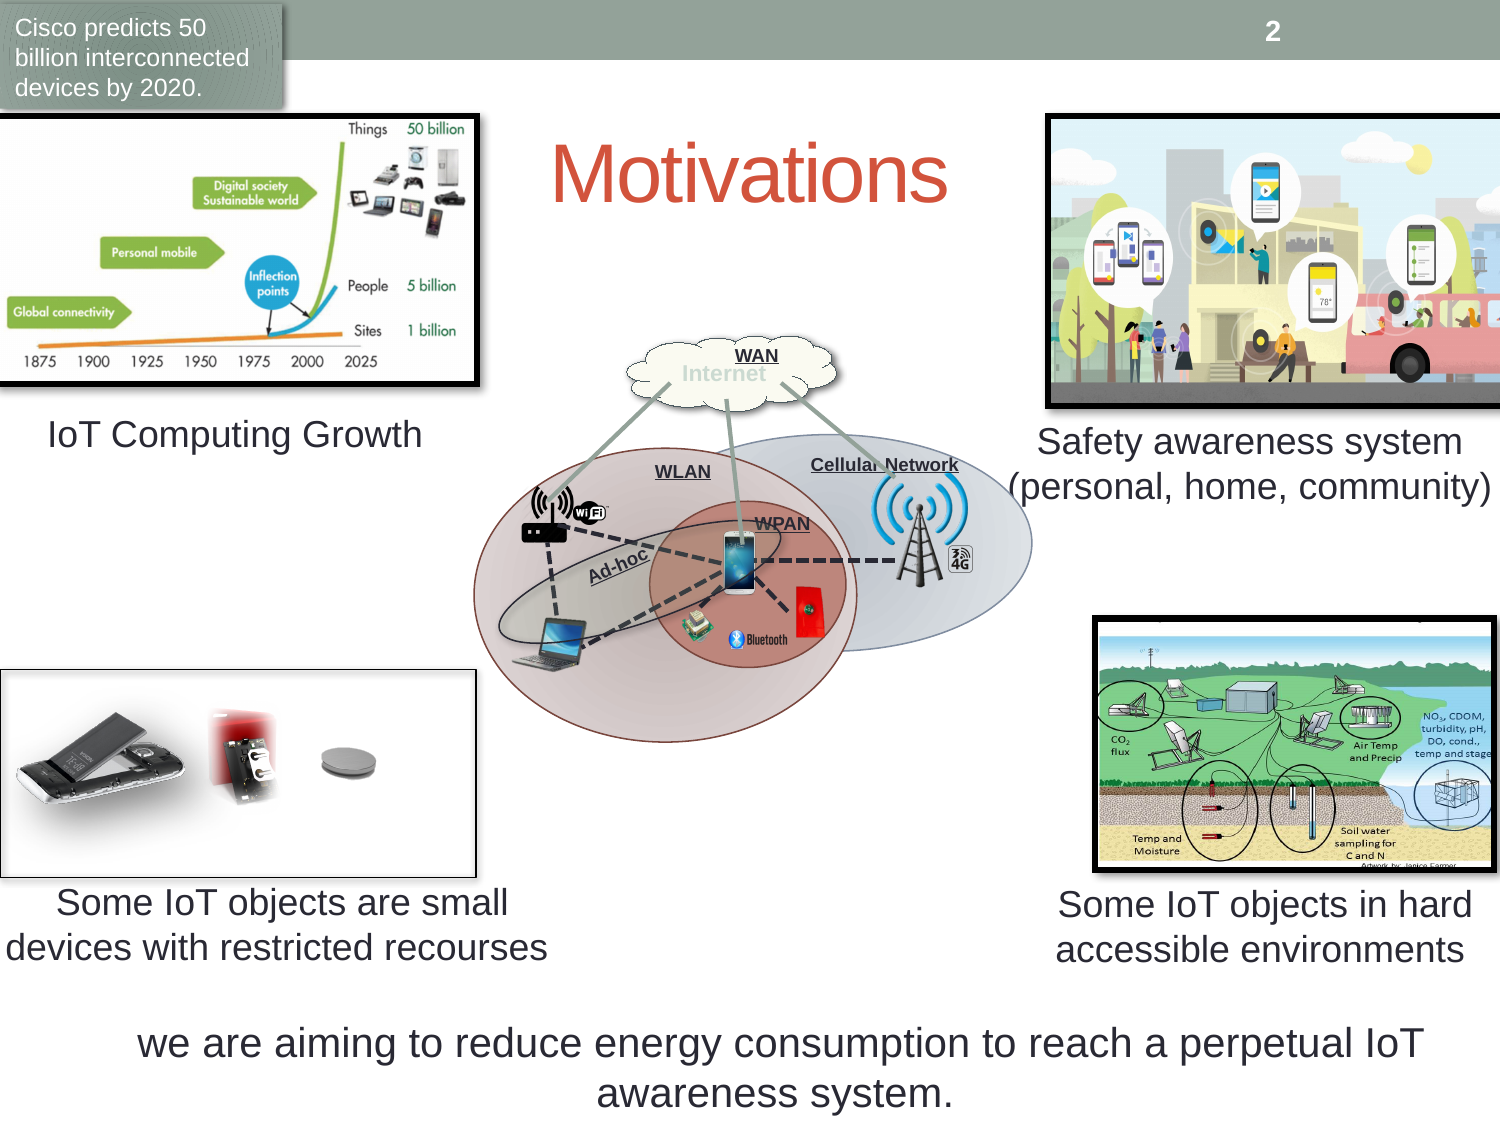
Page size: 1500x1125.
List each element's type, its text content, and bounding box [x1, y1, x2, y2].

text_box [473, 335, 1033, 743]
text_box IoT Computing Growth [32, 402, 449, 463]
picture [1050, 118, 1500, 404]
picture [0, 118, 475, 382]
text_box we are aiming to reduce energy consumption to reach a perpetual IoT awareness system. [62, 1008, 1500, 1124]
text_box Some IoT objects are small devices with restricted recourses [0, 870, 575, 976]
text_box Cisco predicts 50 billion interconnected devices by 2020. [0, 4, 283, 109]
picture [1097, 621, 1492, 868]
title Motivations [290, 87, 1425, 250]
text_box Safety awareness system (personal, home, community) [1040, 409, 1500, 515]
text_box Some IoT objects in hard accessible environments [956, 872, 1500, 978]
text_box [0, 669, 477, 878]
slide_number 2 [1250, 3, 1425, 57]
